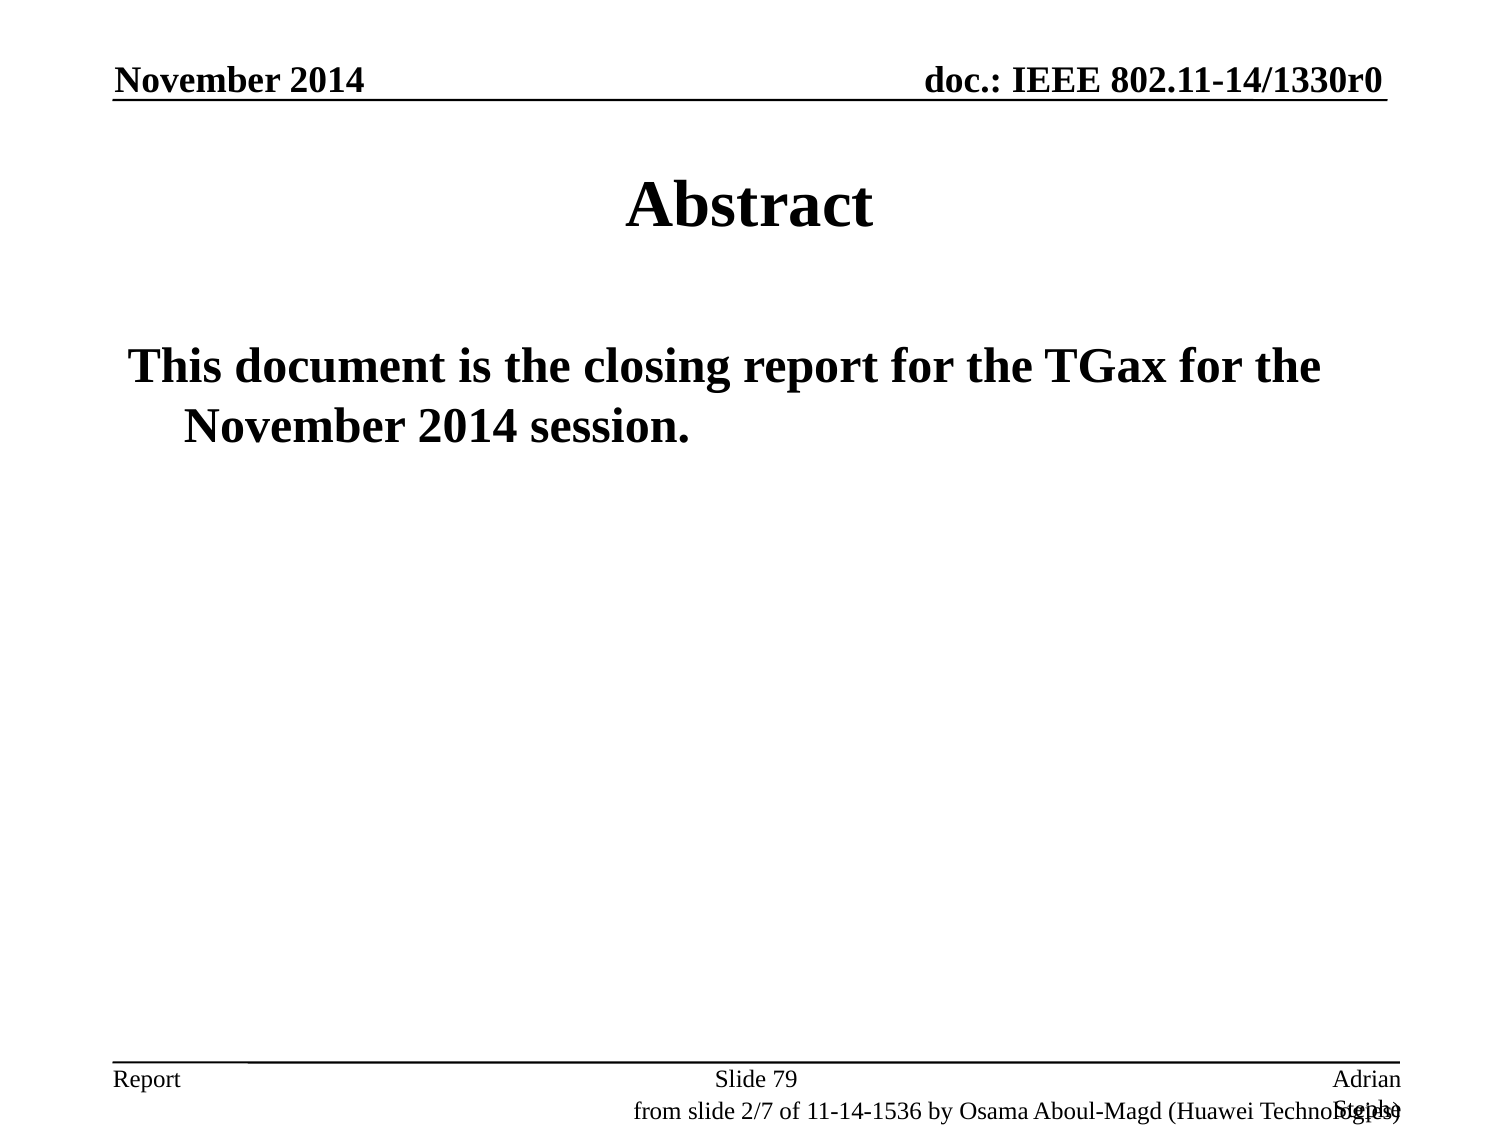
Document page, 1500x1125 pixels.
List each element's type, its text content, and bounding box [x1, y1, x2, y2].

text_box from slide 2/7 of 11-14-1536 by Osama Aboul-Magd (Huawei Technologies) [343, 1087, 1417, 1125]
footer Adrian Stephens, Intel Corporation [1324, 1061, 1402, 1087]
list This document is the closing report for the TGax for the November 2014 session. [112, 324, 1388, 1000]
title Abstract [112, 112, 1388, 288]
slide_number Slide 79 [712, 1061, 800, 1087]
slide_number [114, 54, 374, 101]
